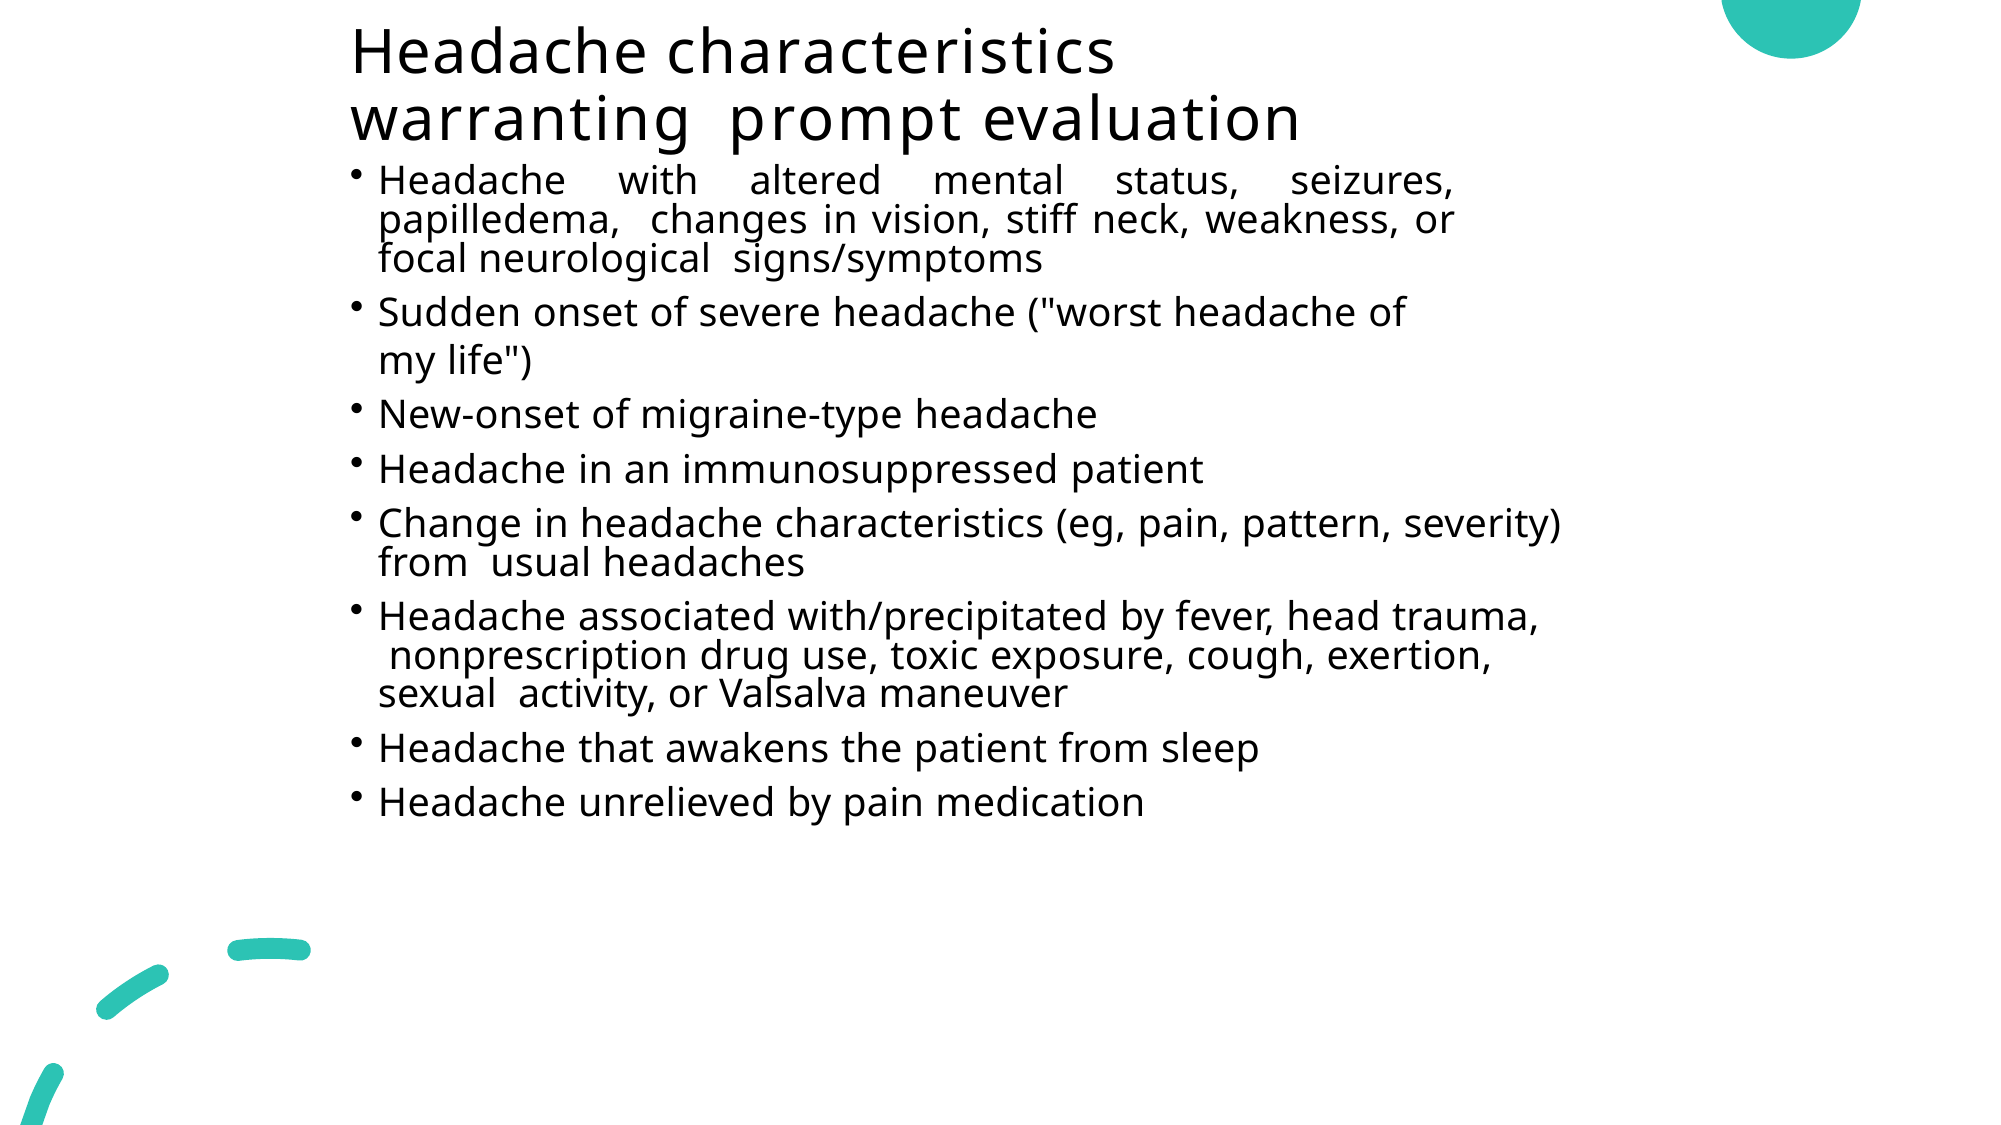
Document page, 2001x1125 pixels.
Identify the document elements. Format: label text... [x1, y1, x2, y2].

text_box Headache with altered mental status, seizures, papilledema, changes in vision, stiff neck, weakness, or focal neurological signs/symptoms Sudden onset of severe headache ("worst headache of my life") New-onset of migraine-type headache Headache in an immunosuppressed patient Change in headache characteristics (eg, pain, pattern, severity) from usual headaches Headache associated with/precipitated by fever, head trauma, nonprescription drug use, toxic exposure, cough, exertion, sexual activity, or Valsalva maneuver Headache that awakens the patient from sleep Headache unrelieved by pain medication [348, 152, 1605, 825]
title Headache characteristics warranting prompt evaluation [348, 0, 1429, 152]
